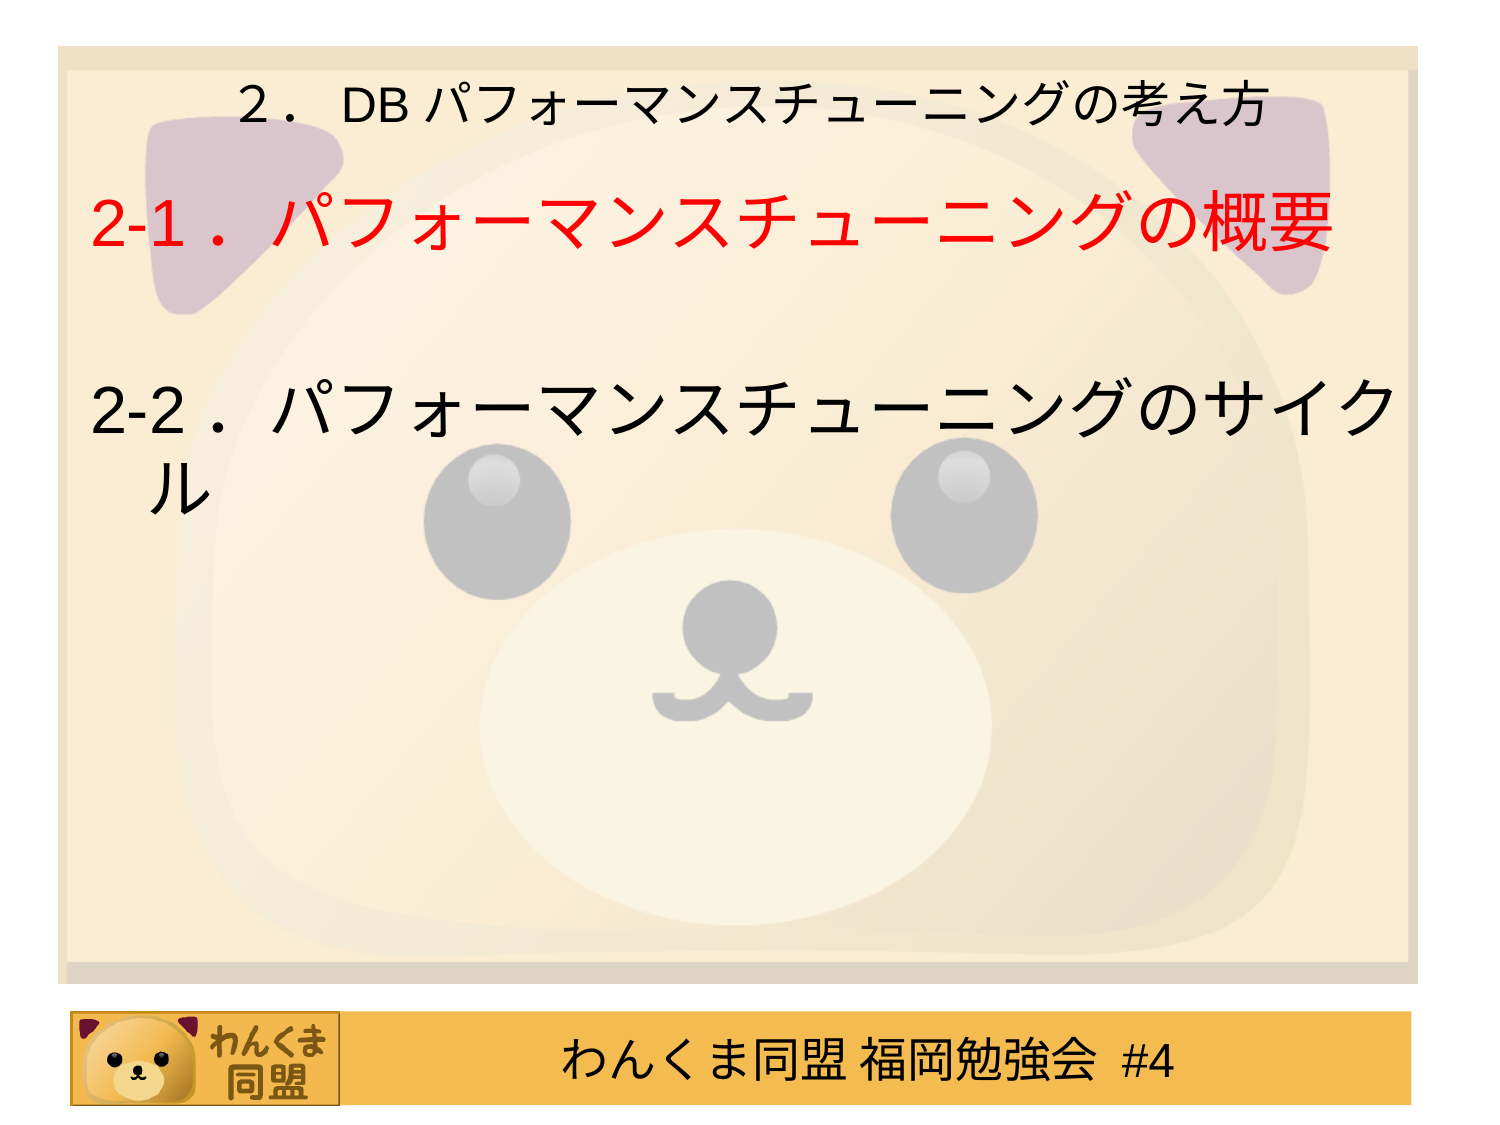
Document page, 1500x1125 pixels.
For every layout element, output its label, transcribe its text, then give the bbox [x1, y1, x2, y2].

list 2-1．パフォーマンスチューニングの概要 2-2．パフォーマンスチューニングのサイクル [74, 172, 1426, 1006]
title ２．DBパフォーマンスチューニングの考え方 [74, 44, 1426, 162]
picture [58, 46, 1418, 984]
picture [70, 1011, 340, 1106]
